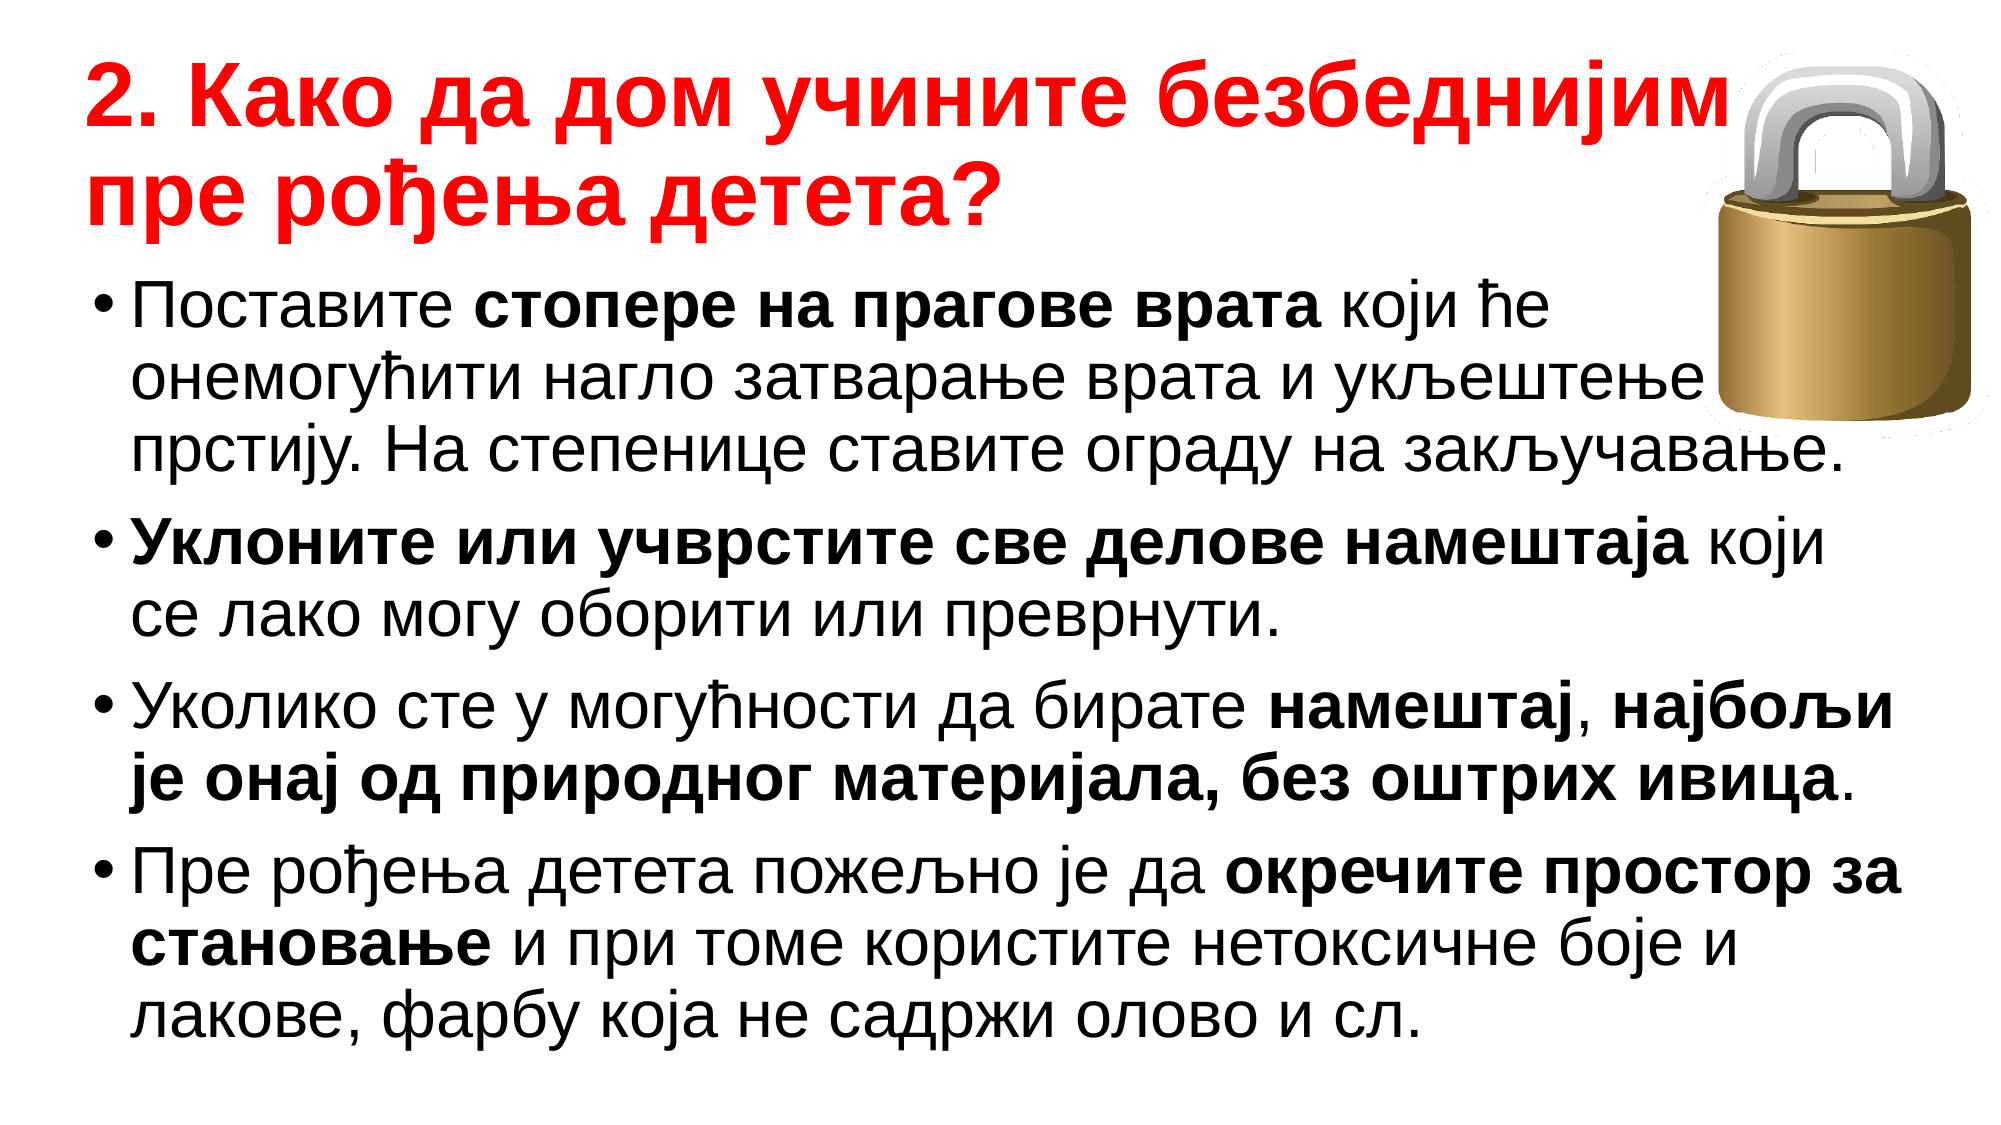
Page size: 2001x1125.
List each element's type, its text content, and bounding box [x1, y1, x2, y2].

picture [1701, 49, 1988, 438]
list Поставите стопере на прагове врата који ће онемогућити нагло затварање врата и укљештење прстију. На степенице ставите ограду на закључавање. Уклоните или учврстите све делове намештаја који се лако могу оборити или преврнути. Уколико сте у могућности да бирате намештај, најбољи је онај од природног материјала, без оштрих ивица. Пре рођења детета пожељно је да окречите простор за становање и при томе користите нетоксичне боје и лакове, фарбу која не садржи олово и сл. [77, 262, 1928, 1050]
title 2. Како да дом учините безбеднијим пре рођења детета? [69, 37, 1795, 255]
